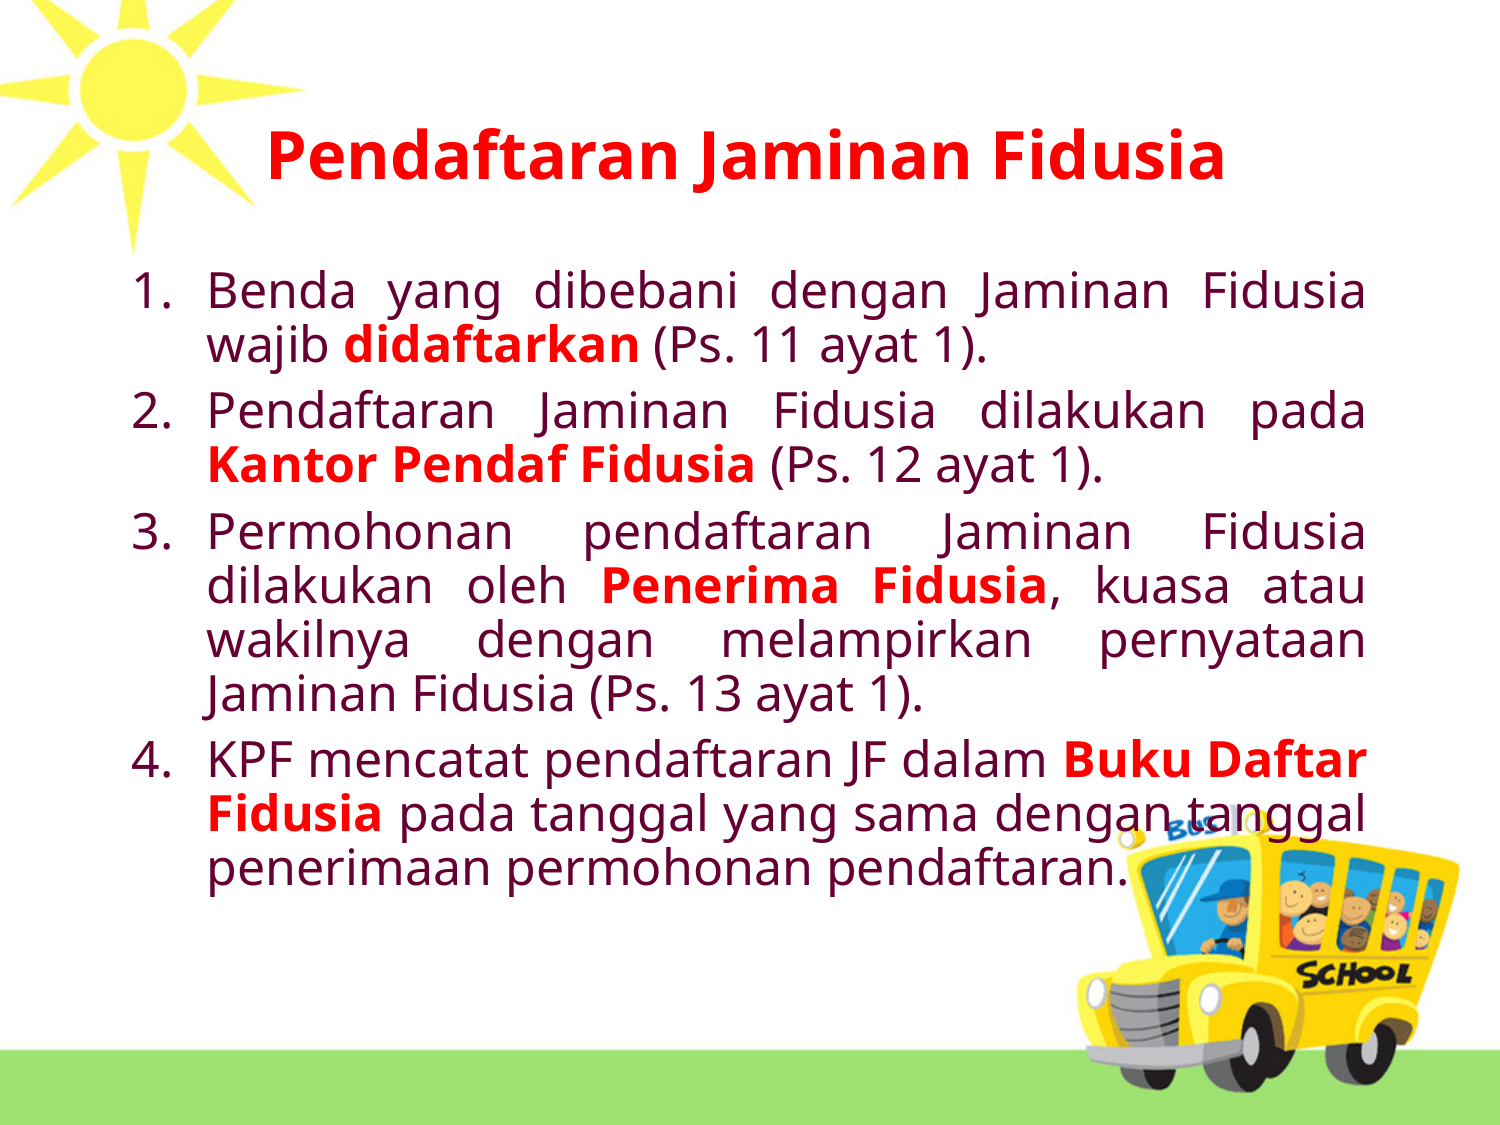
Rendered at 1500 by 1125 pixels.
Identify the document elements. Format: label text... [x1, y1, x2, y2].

text_box Pendaftaran Jaminan Fidusia [250, 105, 1243, 201]
picture [0, 0, 1500, 1125]
text_box Benda yang dibebani dengan Jaminan Fidusia wajib didaftarkan (Ps. 11 ayat 1). Pendaftaran Jaminan Fidusia dilakukan pada Kantor Pendaf Fidusia (Ps. 12 ayat 1). Permohonan pendaftaran Jaminan Fidusia dilakukan oleh Penerima Fidusia, kuasa atau wakilnya dengan melampirkan pernyataan Jaminan Fidusia (Ps. 13 ayat 1). KPF mencatat pendaftaran JF dalam Buku Daftar Fidusia pada tanggal yang sama dengan tanggal penerimaan permohonan pendaftaran. [117, 257, 1383, 904]
